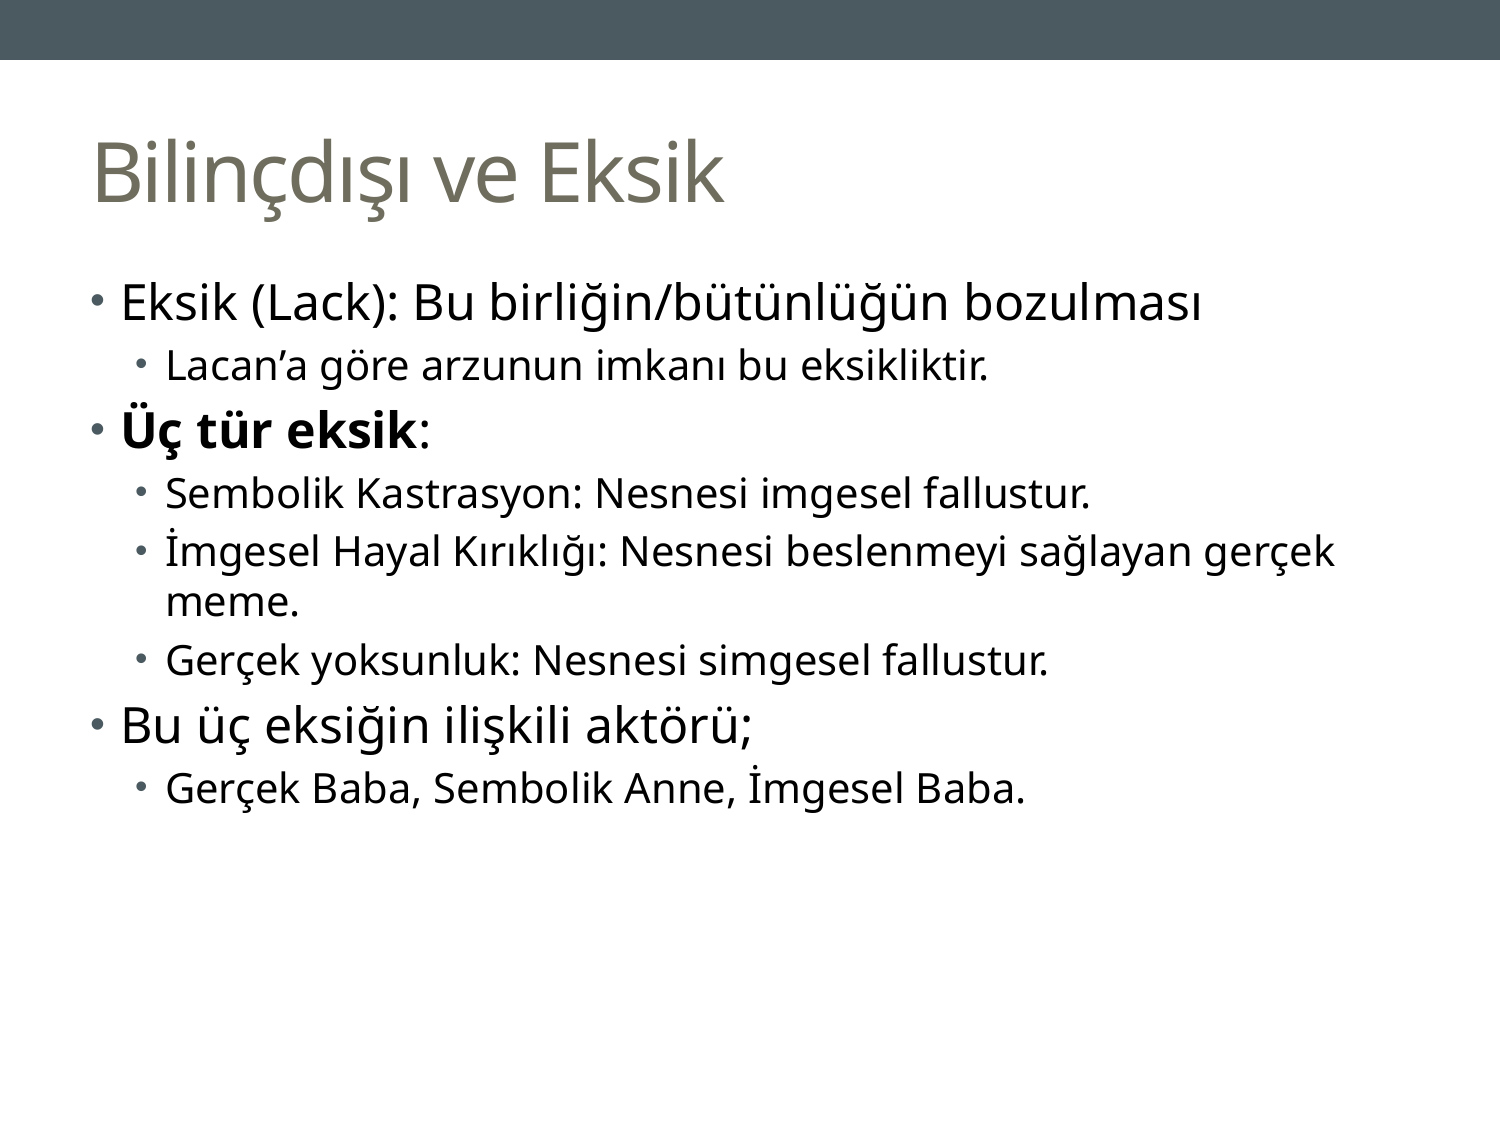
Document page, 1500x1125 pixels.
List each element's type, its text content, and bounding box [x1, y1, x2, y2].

list Eksik (Lack): Bu birliğin/bütünlüğün bozulması Lacan’a göre arzunun imkanı bu eksikliktir. Üç tür eksik: Sembolik Kastrasyon: Nesnesi imgesel fallustur. İmgesel Hayal Kırıklığı: Nesnesi beslenmeyi sağlayan gerçek meme. Gerçek yoksunluk: Nesnesi simgesel fallustur. Bu üç eksiğin ilişkili aktörü; Gerçek Baba, Sembolik Anne, İmgesel Baba. [75, 262, 1425, 1063]
title Bilinçdışı ve Eksik [75, 87, 1425, 250]
